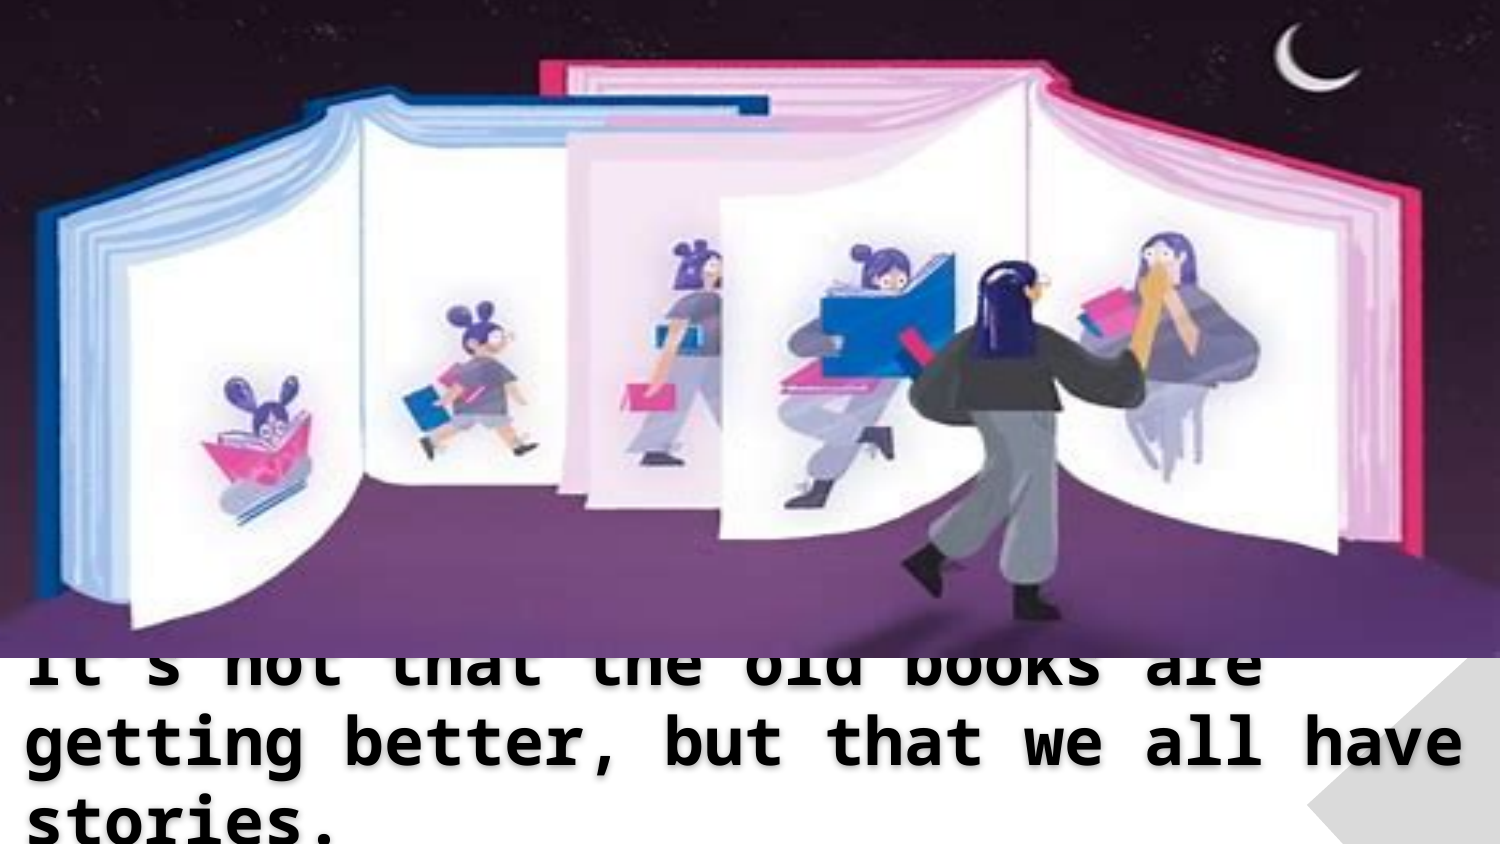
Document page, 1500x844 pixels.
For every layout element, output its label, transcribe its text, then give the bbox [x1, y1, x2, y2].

text_box It’s not that the old books are getting better, but that we all have stories. [0, 666, 1500, 844]
picture [0, 0, 1500, 659]
